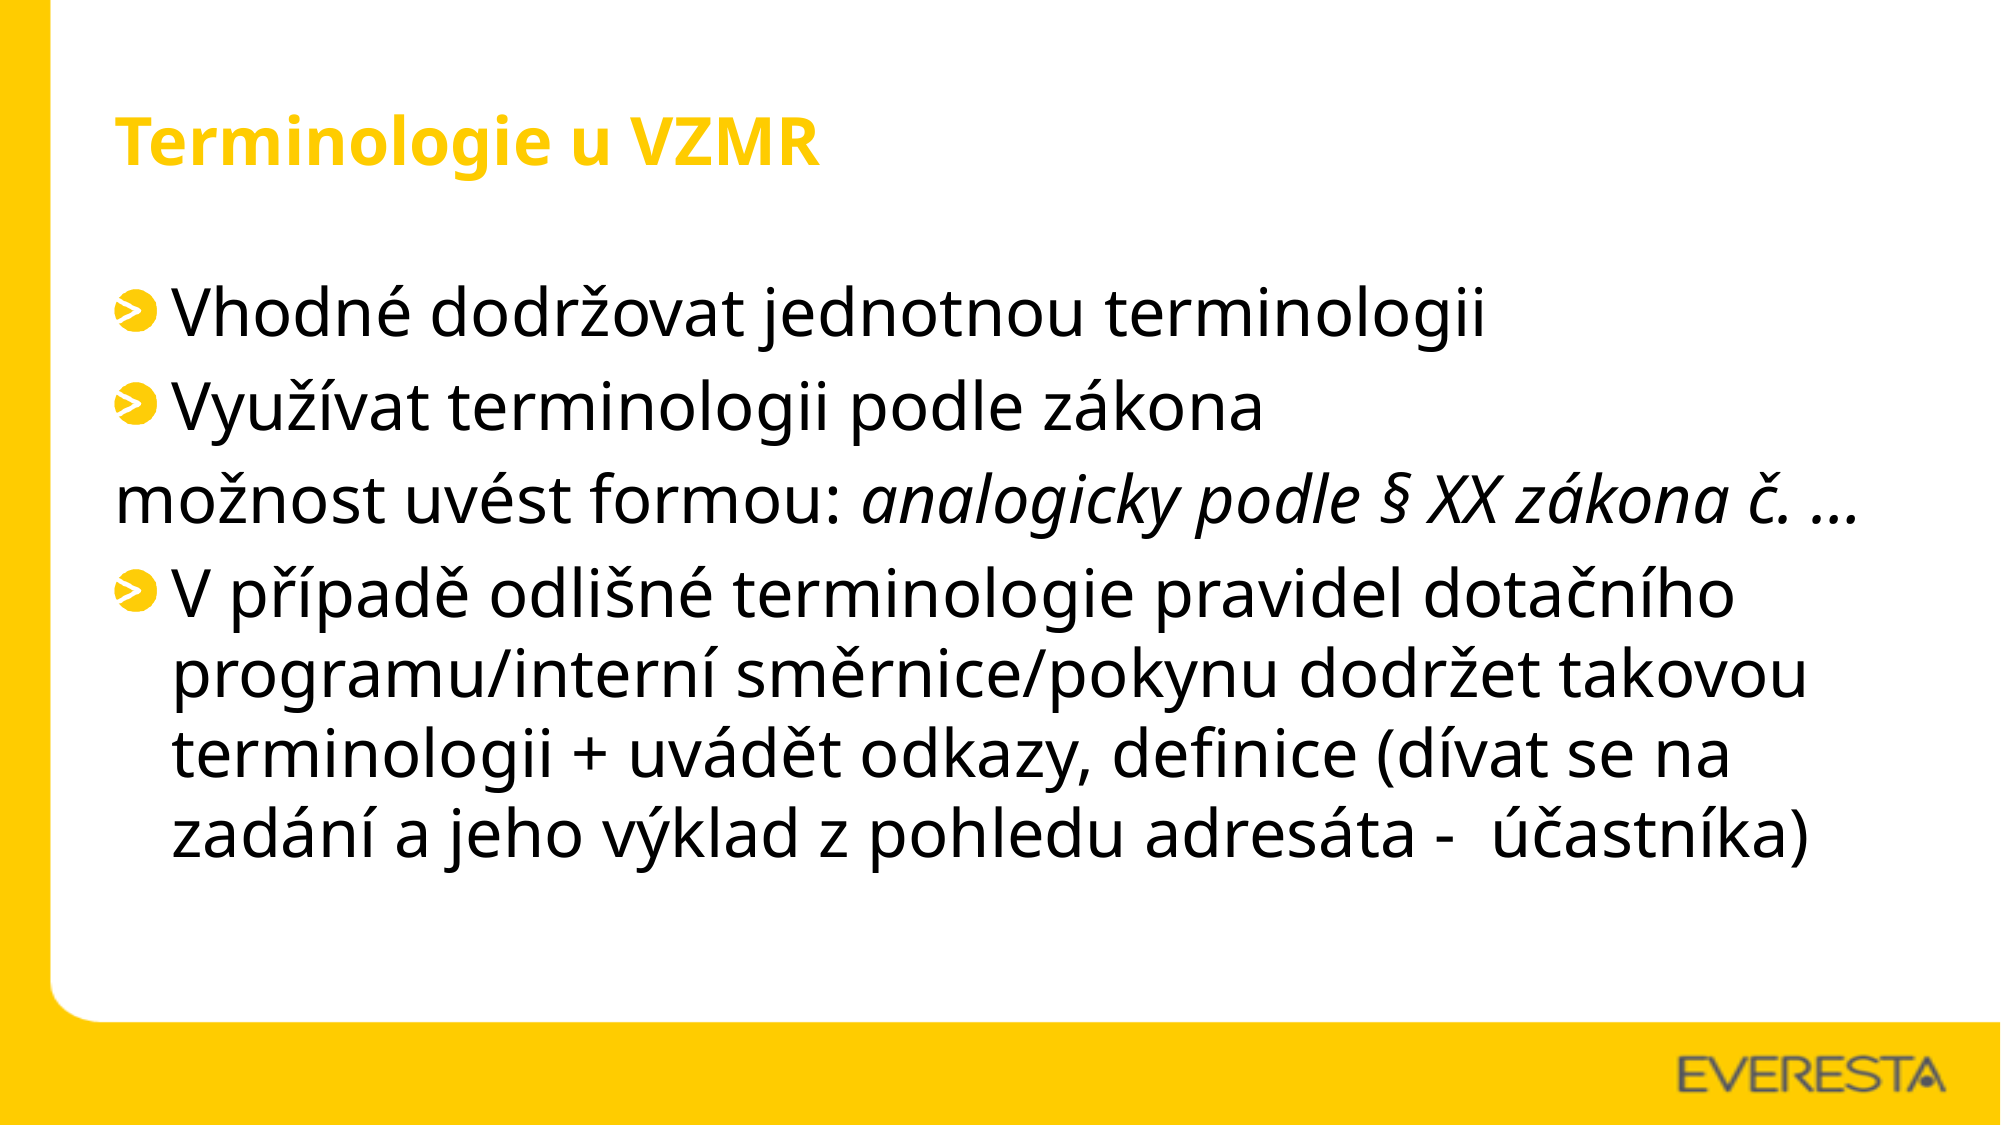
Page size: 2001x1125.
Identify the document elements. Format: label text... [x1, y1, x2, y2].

title Terminologie u VZMR [99, 45, 1900, 233]
picture [0, 0, 2001, 1125]
list Vhodné dodržovat jednotnou terminologii Využívat terminologii podle zákona možnost uvést formou: analogicky podle § XX zákona č. … V případě odlišné terminologie pravidel dotačního programu/interní směrnice/pokynu dodržet takovou terminologii + uvádět odkazy, definice (dívat se na zadání a jeho výklad z pohledu adresáta - účastníka) [99, 262, 1900, 1005]
